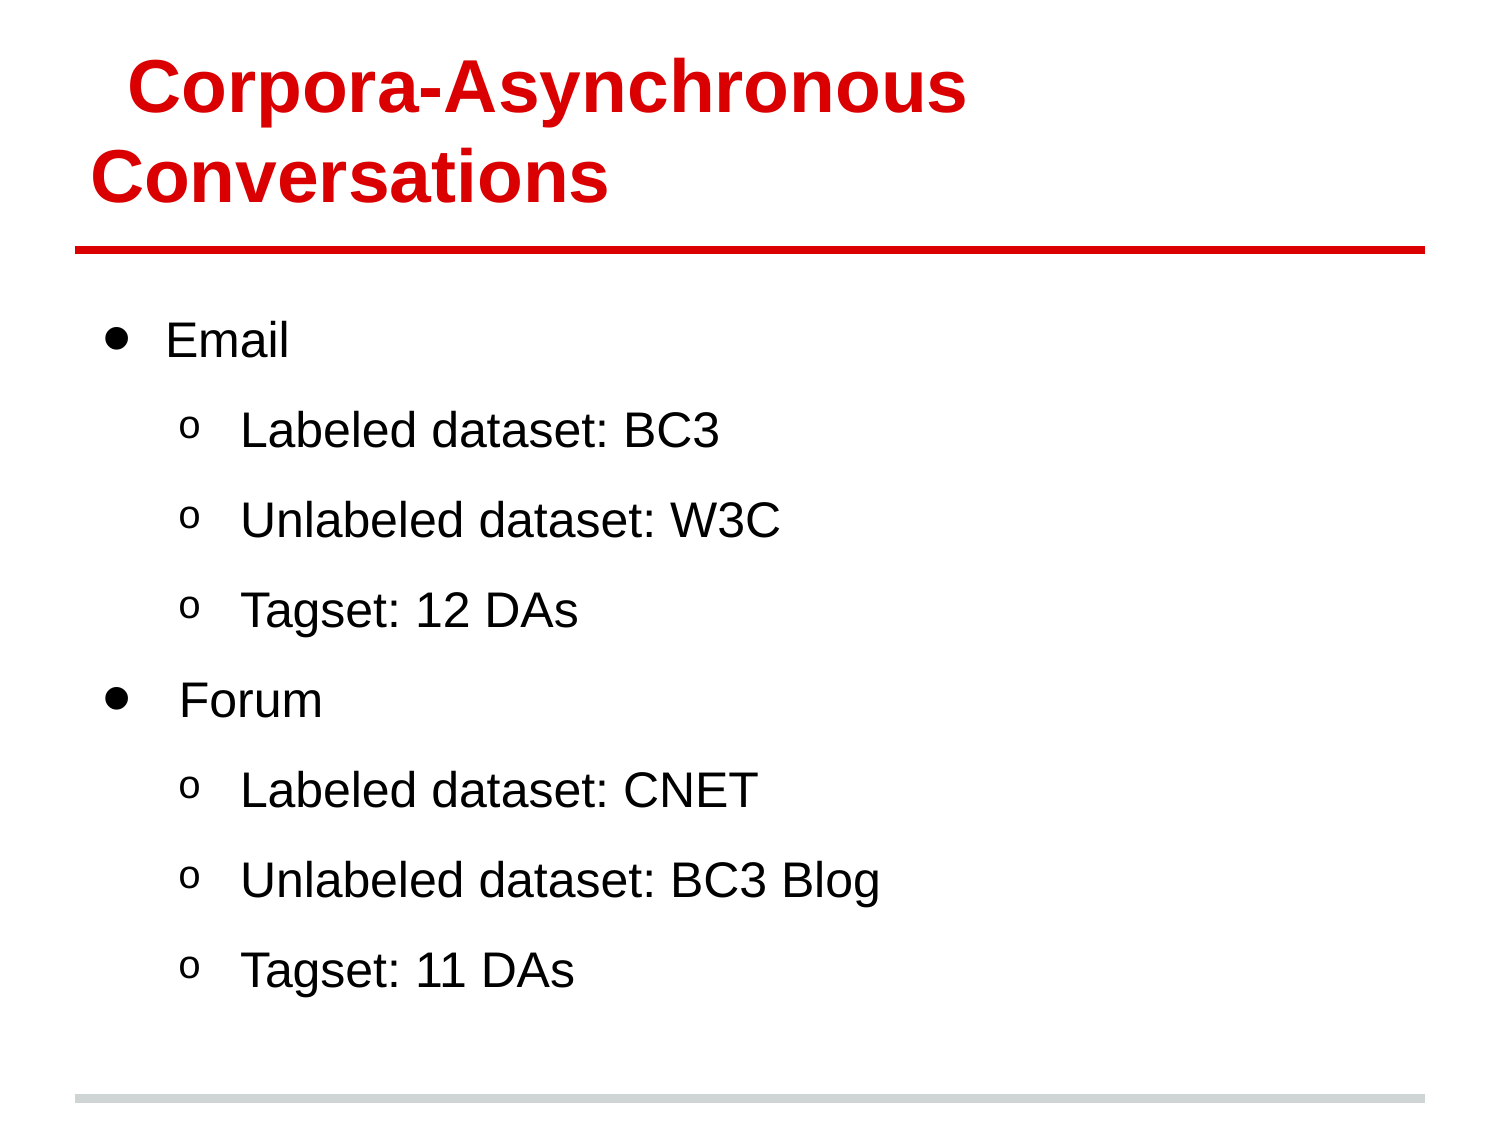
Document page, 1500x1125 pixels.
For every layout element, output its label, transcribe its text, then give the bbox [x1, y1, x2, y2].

title Corpora-Asynchronous Conversations [75, 45, 1425, 233]
list Email Labeled dataset: BC3 Unlabeled dataset: W3C Tagset: 12 DAs Forum Labeled dataset: CNET Unlabeled dataset: BC3 Blog Tagset: 11 DAs [75, 262, 1425, 1078]
